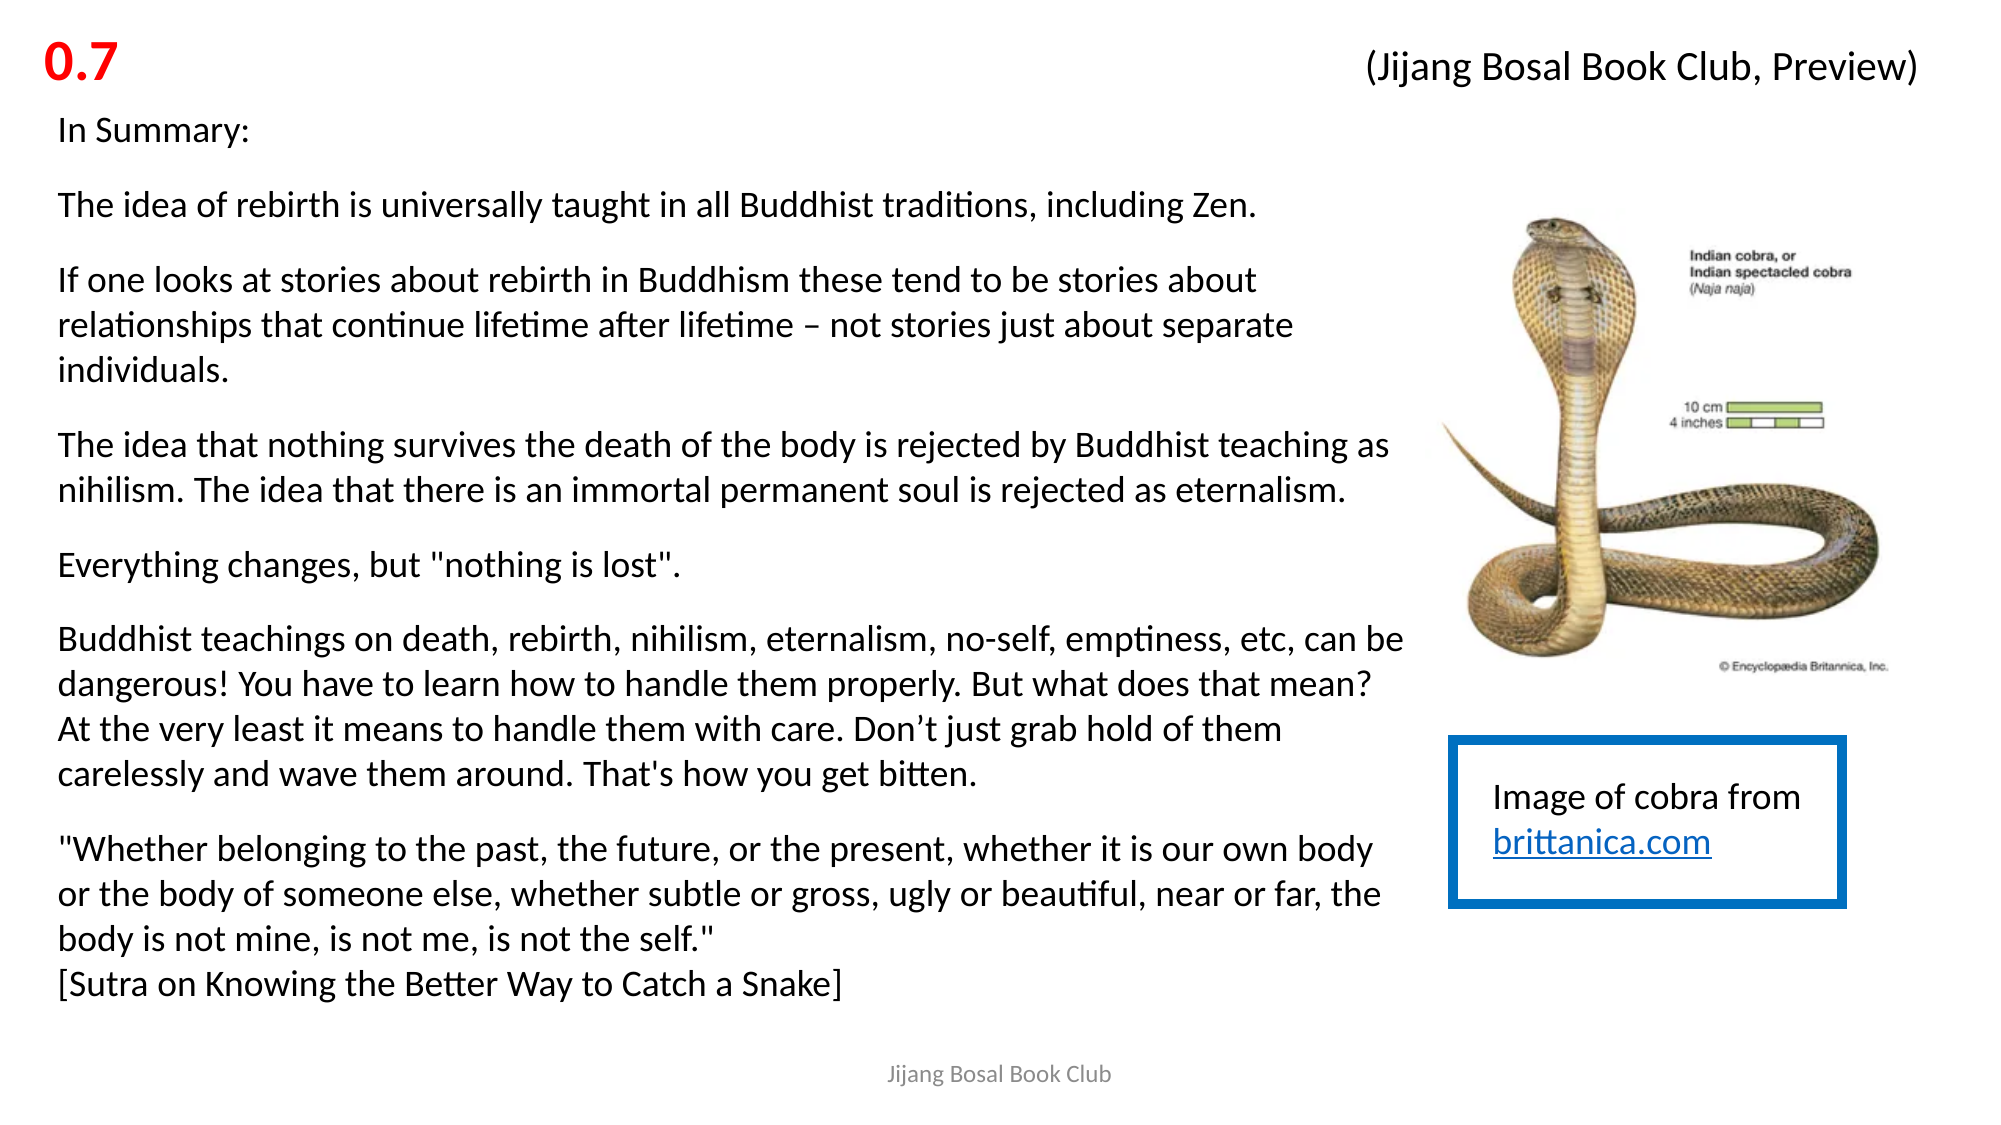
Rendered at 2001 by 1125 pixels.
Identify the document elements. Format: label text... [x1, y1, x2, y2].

picture [1425, 208, 1895, 677]
text_box [1452, 739, 1843, 905]
footer Jijang Bosal Book Club [662, 1057, 1338, 1103]
text_box 0.7 (Jijang Bosal Book Club, Preview) [30, 9, 1958, 100]
text_box In Summary: The idea of rebirth is universally taught in all Buddhist traditions, including Zen. If one looks at stories about rebirth in Buddhism these tend to be stories about relationships that continue lifetime after lifetime – not stories just about separate individuals. The idea that nothing survives the death of the body is rejected by Buddhist teaching as nihilism. The idea that there is an immortal permanent soul is rejected as eternalism. Everything changes, but "nothing is lost". Buddhist teachings on death, rebirth, nihilism, eternalism, no-self, emptiness, etc, can be dangerous! You have to learn how to handle them properly. But what does that mean? At the very least it means to handle them with care. Don’t just grab hold of them carelessly and wave them around. That's how you get bitten. "Whether belonging to the past, the future, or the present, whether it is our own body or the body of someone else, whether subtle or gross, ugly or beautiful, near or far, the body is not mine, is not me, is not the self." [Sutra on Knowing the Better Way to Catch a Snake] [42, 100, 1426, 1057]
text_box Image of cobra from brittanica.com [1477, 905, 1843, 915]
